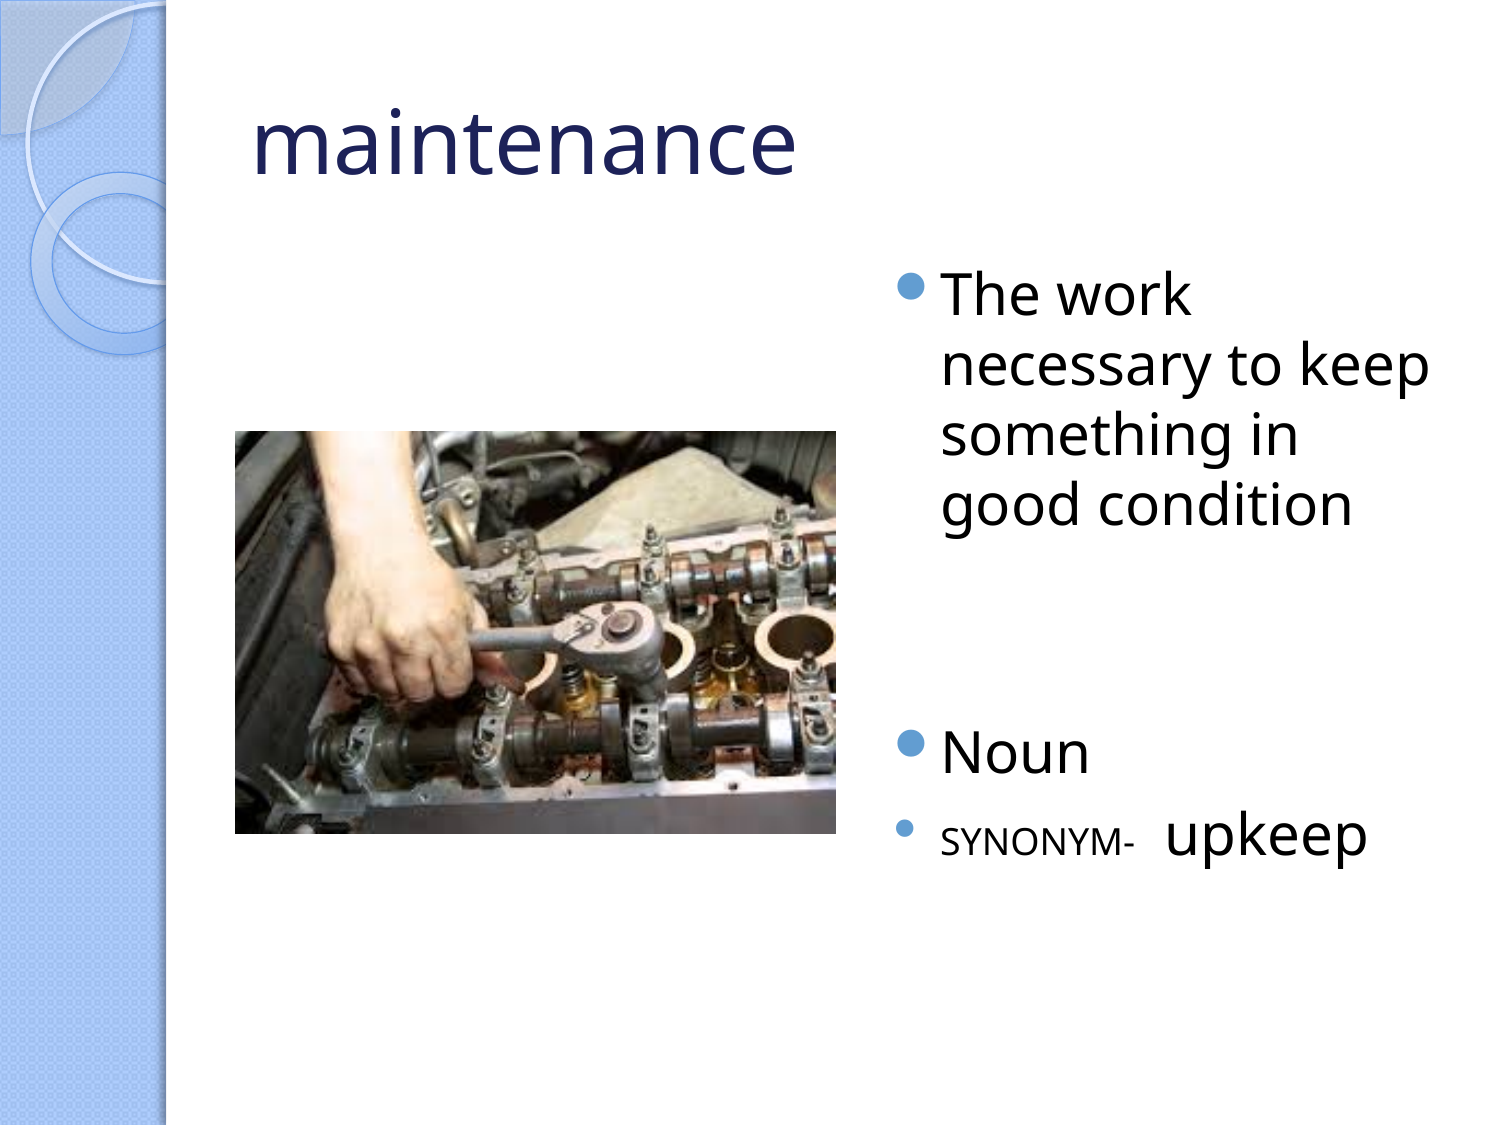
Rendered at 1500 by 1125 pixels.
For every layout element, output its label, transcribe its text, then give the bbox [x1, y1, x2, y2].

title maintenance [235, 45, 1466, 233]
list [235, 249, 836, 1016]
list The work necessary to keep something in good condition Noun SYNONYM- upkeep [865, 249, 1466, 1015]
